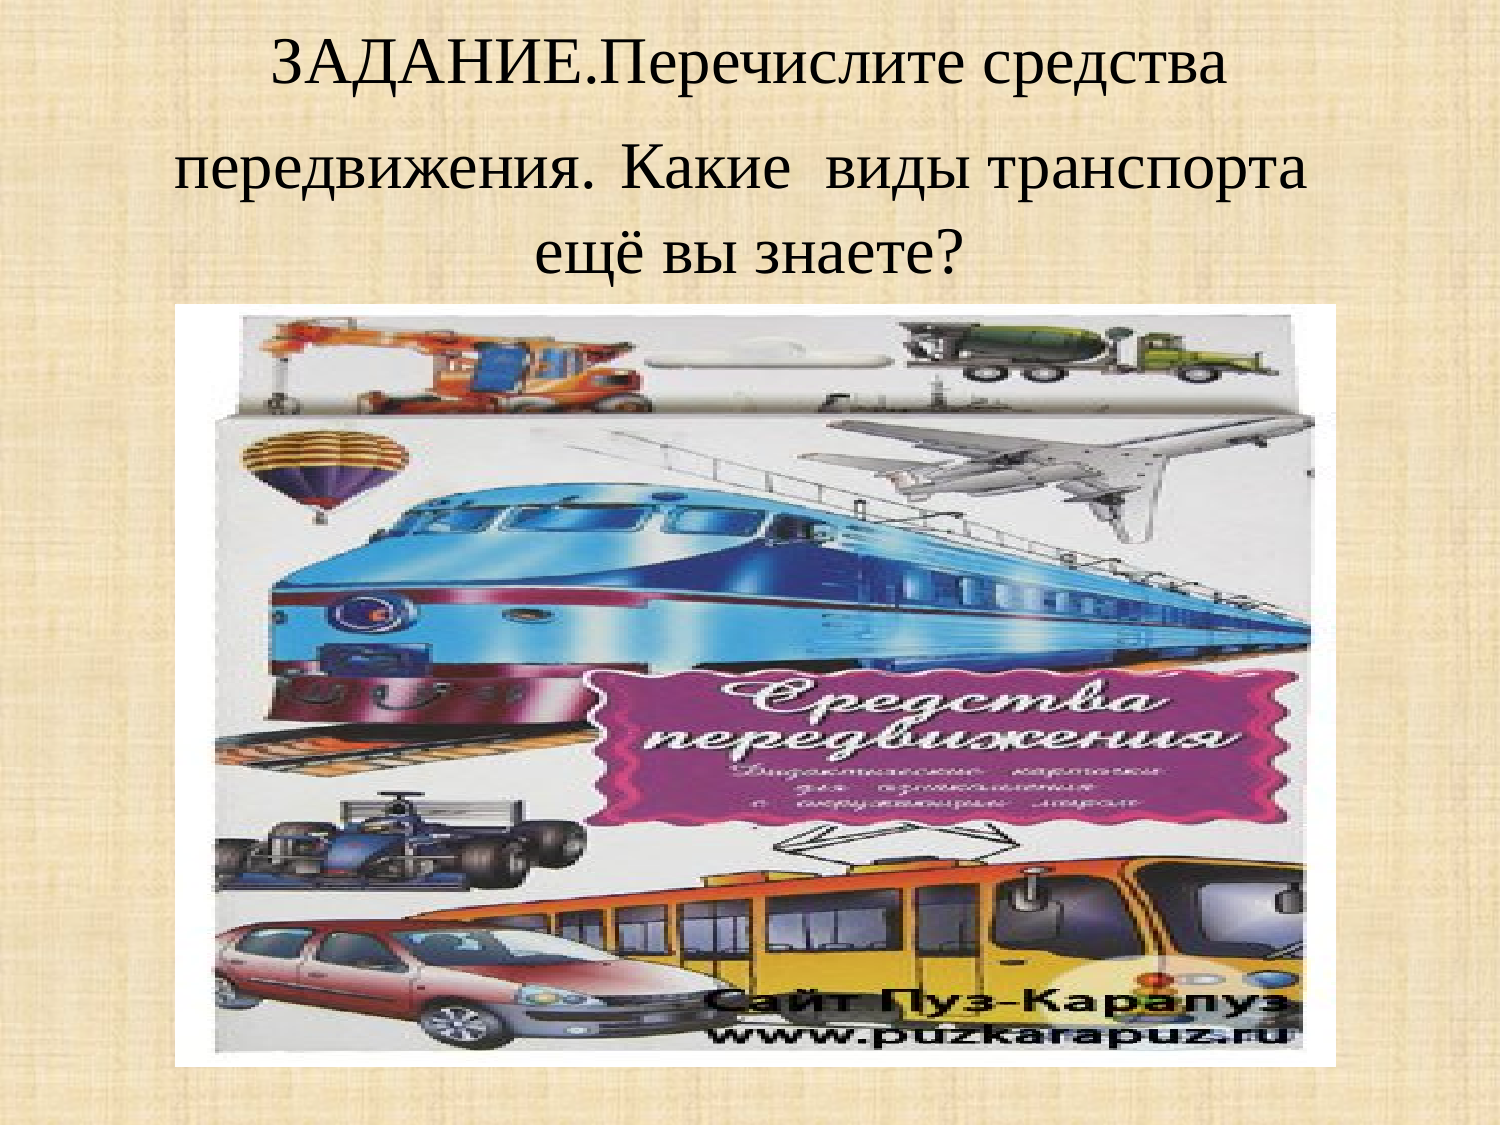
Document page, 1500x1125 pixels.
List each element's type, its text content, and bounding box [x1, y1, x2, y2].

title ЗАДАНИЕ.Перечислите средства передвижения. Какие виды транспорта ещё вы знаете? [112, 0, 1388, 305]
picture [175, 304, 1337, 1067]
